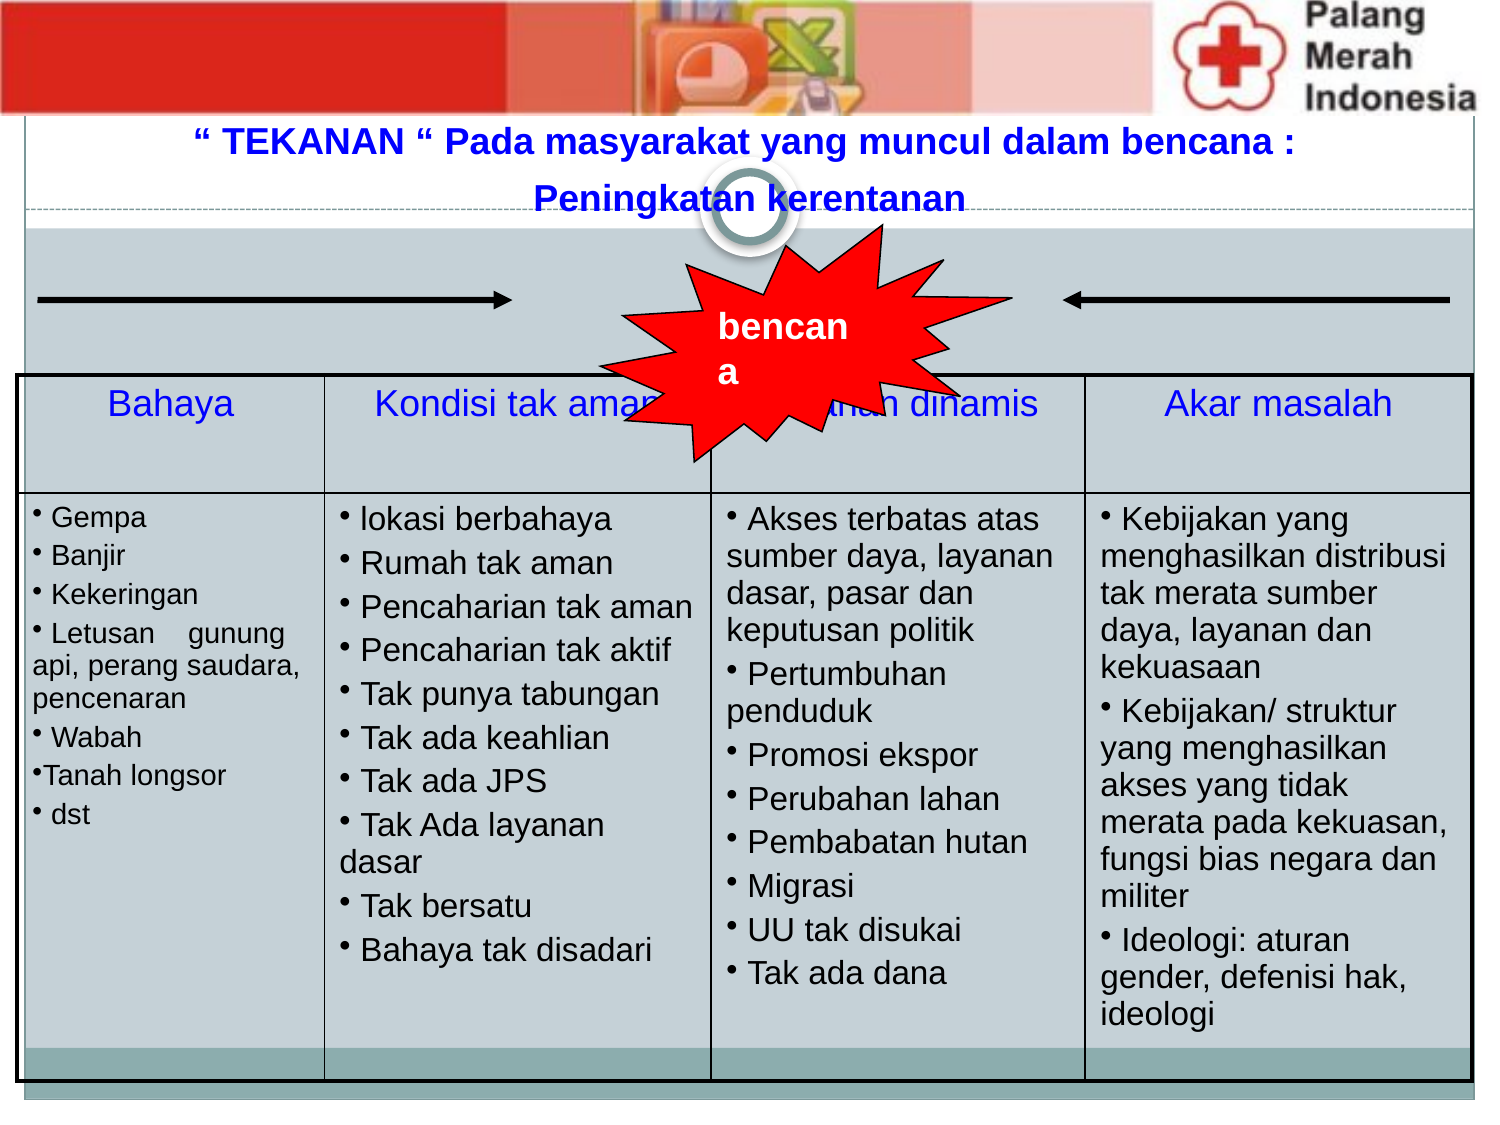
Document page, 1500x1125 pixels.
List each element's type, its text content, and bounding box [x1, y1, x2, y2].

table_header Tekanan dinamis [712, 377, 1084, 492]
text_box [37, 293, 513, 307]
table_cell lokasi berbahaya Rumah tak aman Pencaharian tak aman Pencaharian tak aktif Tak punya tabungan Tak ada keahlian Tak ada JPS Tak Ada layanan dasar Tak bersatu Bahaya tak disadari [325, 494, 710, 1079]
table_header Akar masalah [1086, 377, 1470, 492]
picture [0, 0, 1500, 116]
table_cell Kebijakan yang menghasilkan distribusi tak merata sumber daya, layanan dan kekuasaan Kebijakan/ struktur yang menghasilkan akses yang tidak merata pada kekuasan, fungsi bias negara dan militer Ideologi: aturan gender, defenisi hak, ideologi [1086, 494, 1470, 1079]
table_cell Gempa Banjir Kekeringan Letusan gunung api, perang saudara, pencenaran Wabah Tanah longsor dst [19, 494, 324, 1079]
text_box [1062, 293, 1450, 307]
table_header Kondisi tak aman [325, 377, 710, 492]
table_cell Akses terbatas atas sumber daya, layanan dasar, pasar dan keputusan politik Pertumbuhan penduduk Promosi ekspor Perubahan lahan Pembabatan hutan Migrasi UU tak disukai Tak ada dana [712, 494, 1084, 1079]
table_header Bahaya [19, 377, 324, 492]
text_box “ TEKANAN “ Pada masyarakat yang muncul dalam bencana : Peningkatan kerentanan [37, 109, 1463, 227]
text_box bencana [600, 224, 1013, 462]
